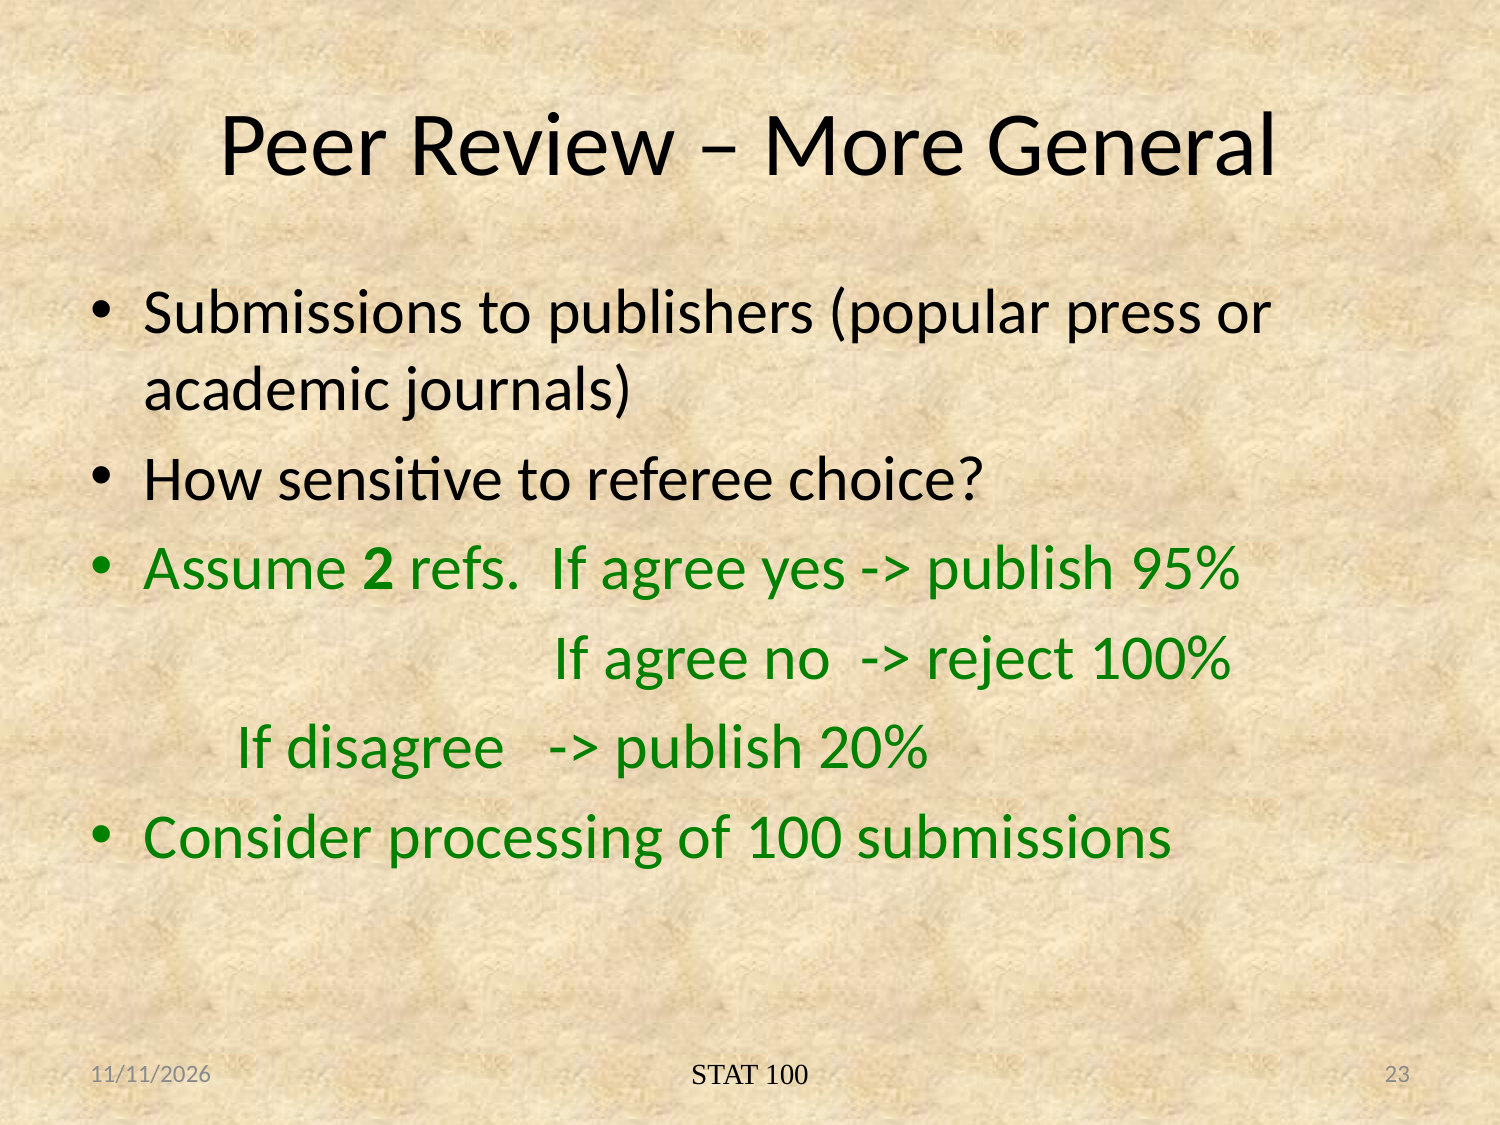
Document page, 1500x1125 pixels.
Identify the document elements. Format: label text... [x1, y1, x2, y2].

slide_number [75, 1042, 425, 1103]
slide_number 23 [1074, 1042, 1425, 1103]
footer STAT 100 [512, 1042, 988, 1103]
picture [0, 0, 1500, 1125]
list Submissions to publishers (popular press or academic journals) How sensitive to referee choice? Assume 2 refs. If agree yes -> publish 95% If agree no -> reject 100% If disagree -> publish 20% Consider processing of 100 submissions [75, 262, 1425, 1005]
title Peer Review – More General [75, 45, 1425, 233]
